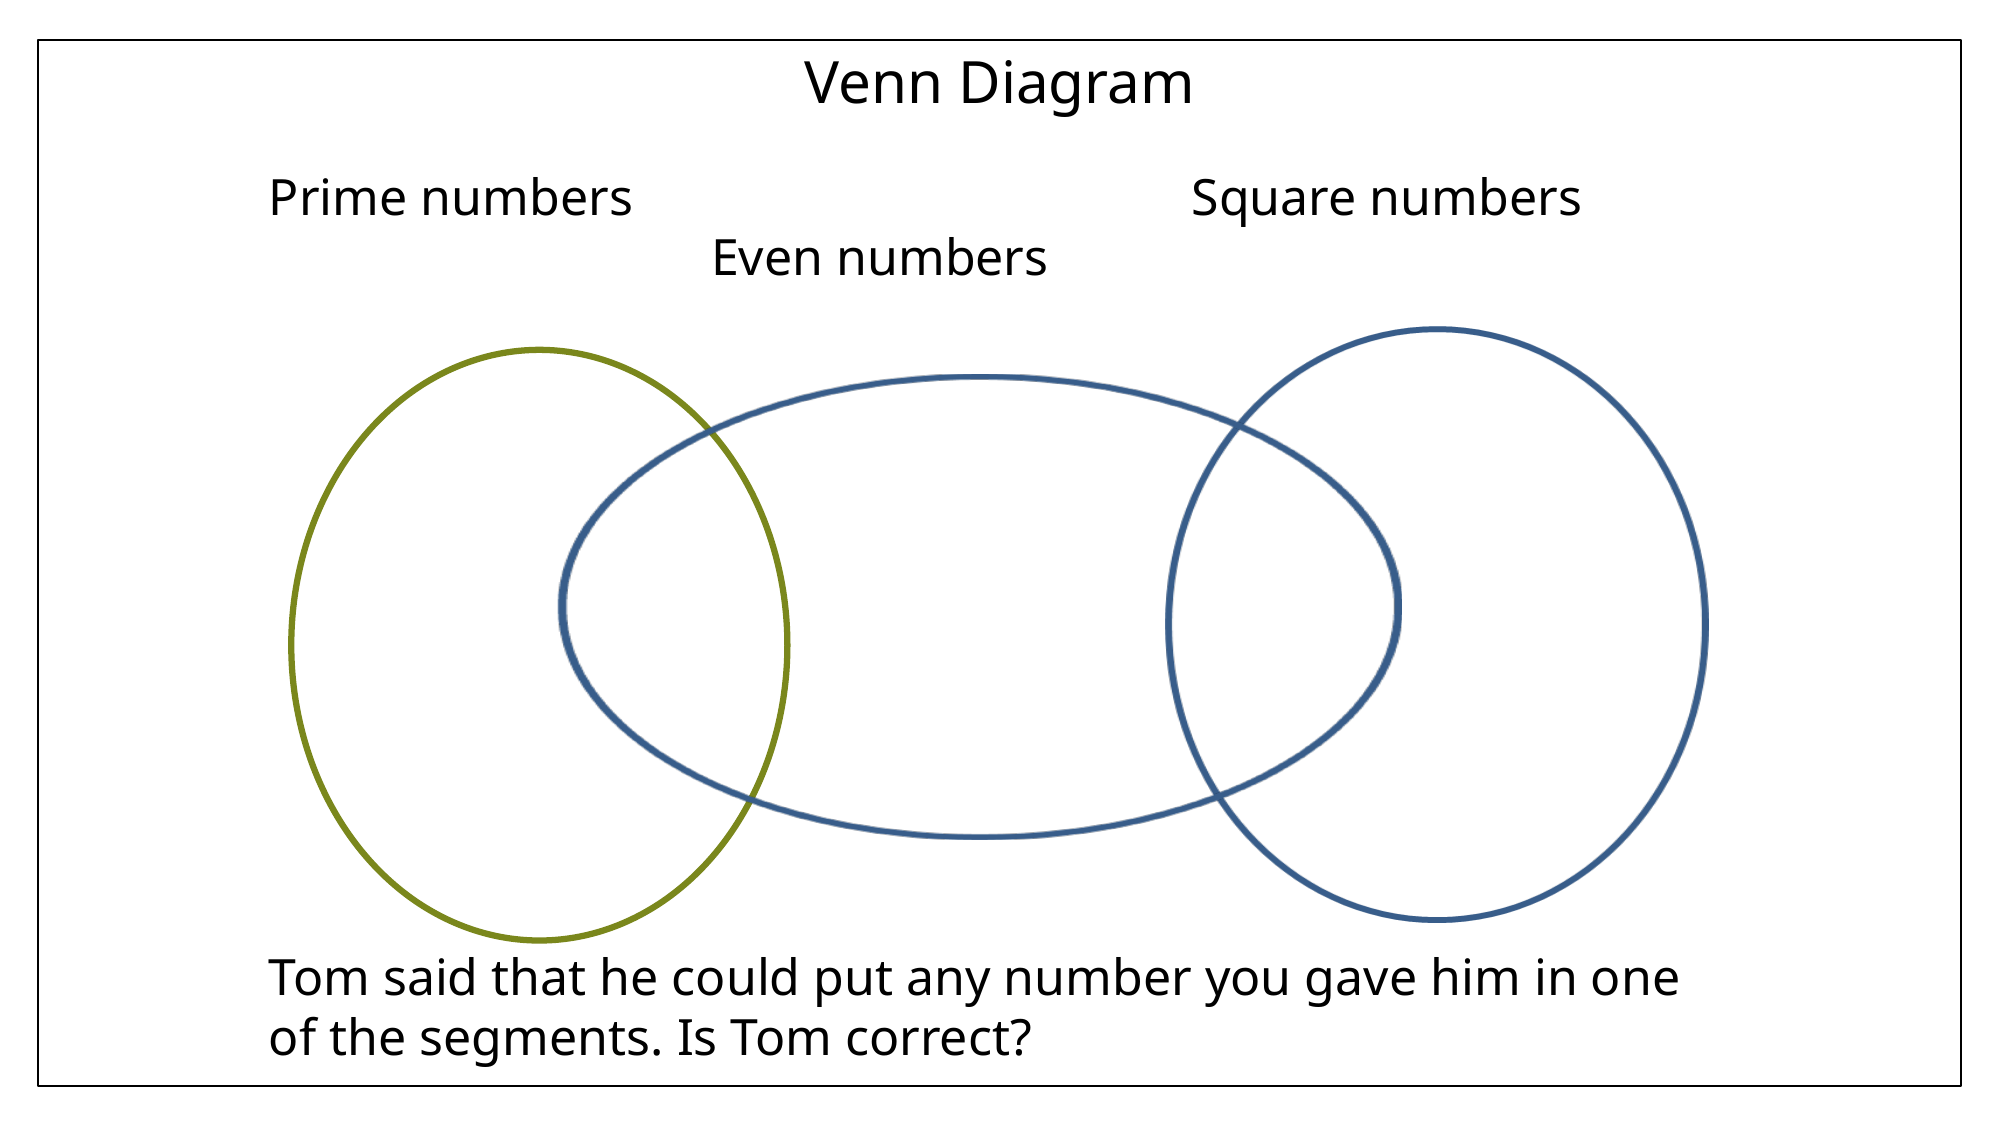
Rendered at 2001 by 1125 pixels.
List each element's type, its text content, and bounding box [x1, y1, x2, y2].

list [1218, 325, 1710, 923]
text_box Prime numbers Square numbers Even numbers Tom said that he could put any number you gave him in one of the segments. Is Tom correct? [254, 157, 1755, 1073]
title Venn Diagram [324, 45, 1675, 126]
picture [745, 183, 1213, 1030]
